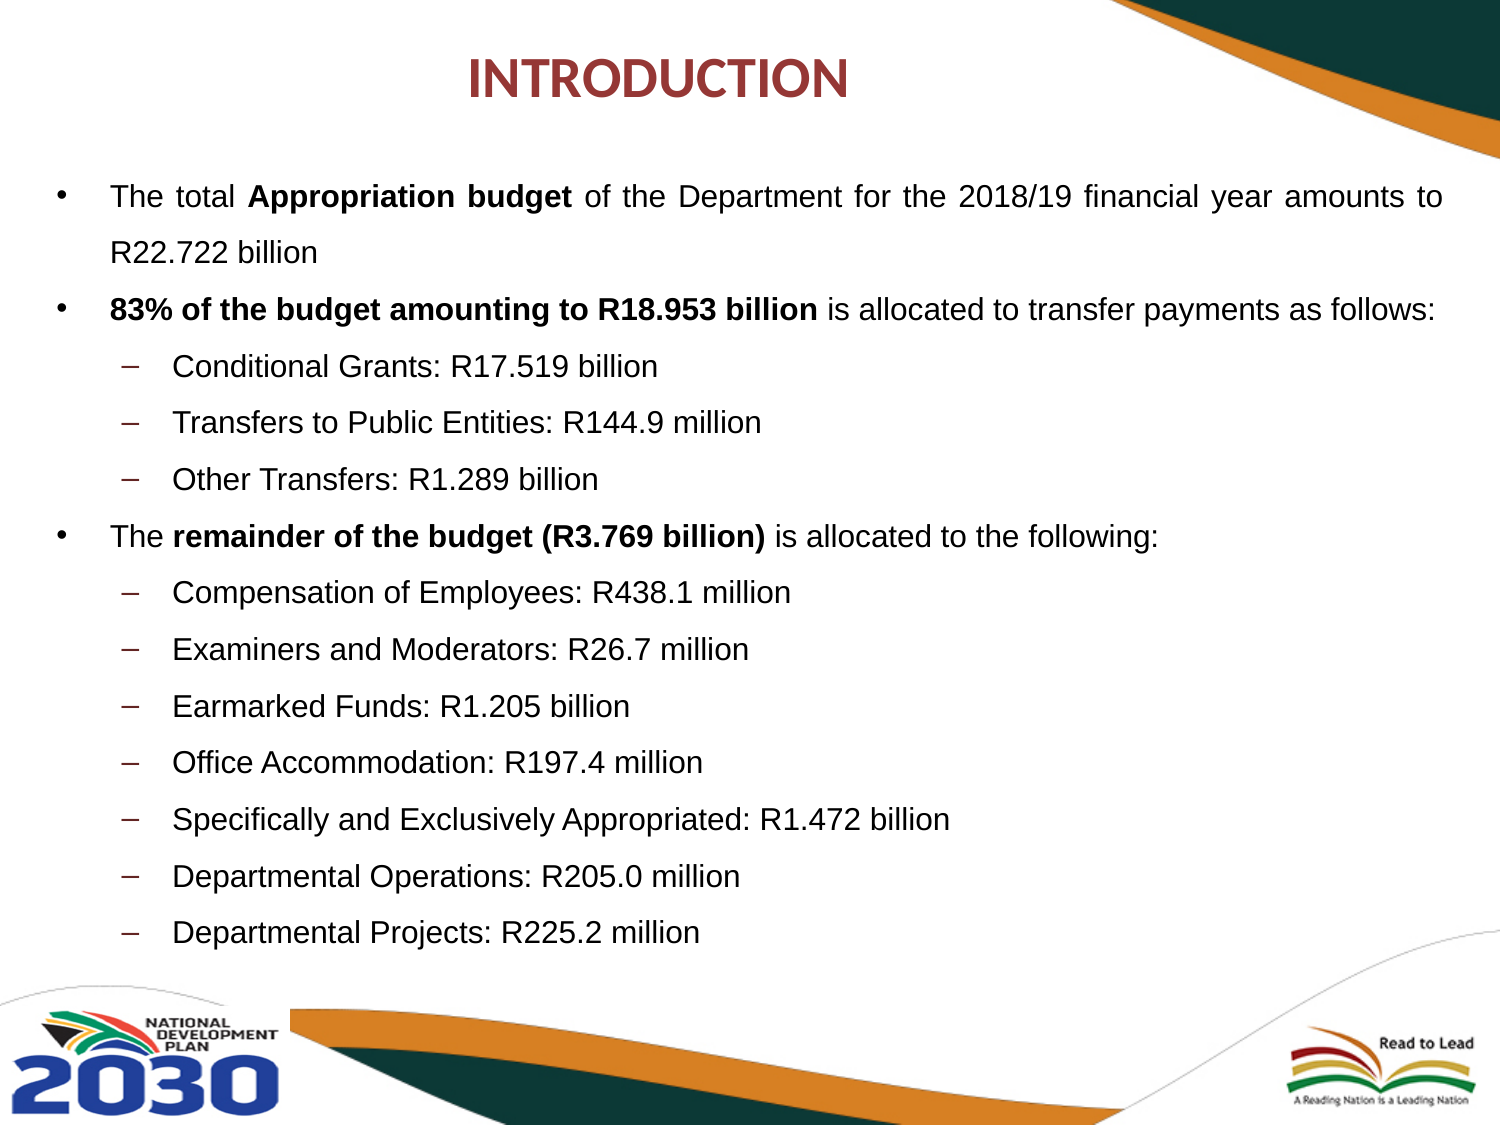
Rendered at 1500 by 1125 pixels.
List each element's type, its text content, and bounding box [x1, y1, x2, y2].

list The total Appropriation budget of the Department for the 2018/19 financial year amounts to R22.722 billion 83% of the budget amounting to R18.953 billion is allocated to transfer payments as follows: Conditional Grants: R17.519 billion Transfers to Public Entities: R144.9 million Other Transfers: R1.289 billion The remainder of the budget (R3.769 billion) is allocated to the following: Compensation of Employees: R438.1 million Examiners and Moderators: R26.7 million Earmarked Funds: R1.205 billion Office Accommodation: R197.4 million Specifically and Exclusively Appropriated: R1.472 billion Departmental Operations: R205.0 million Departmental Projects: R225.2 million [41, 149, 1471, 1005]
picture [0, 0, 1500, 1125]
title INTRODUCTION [0, 0, 1317, 149]
